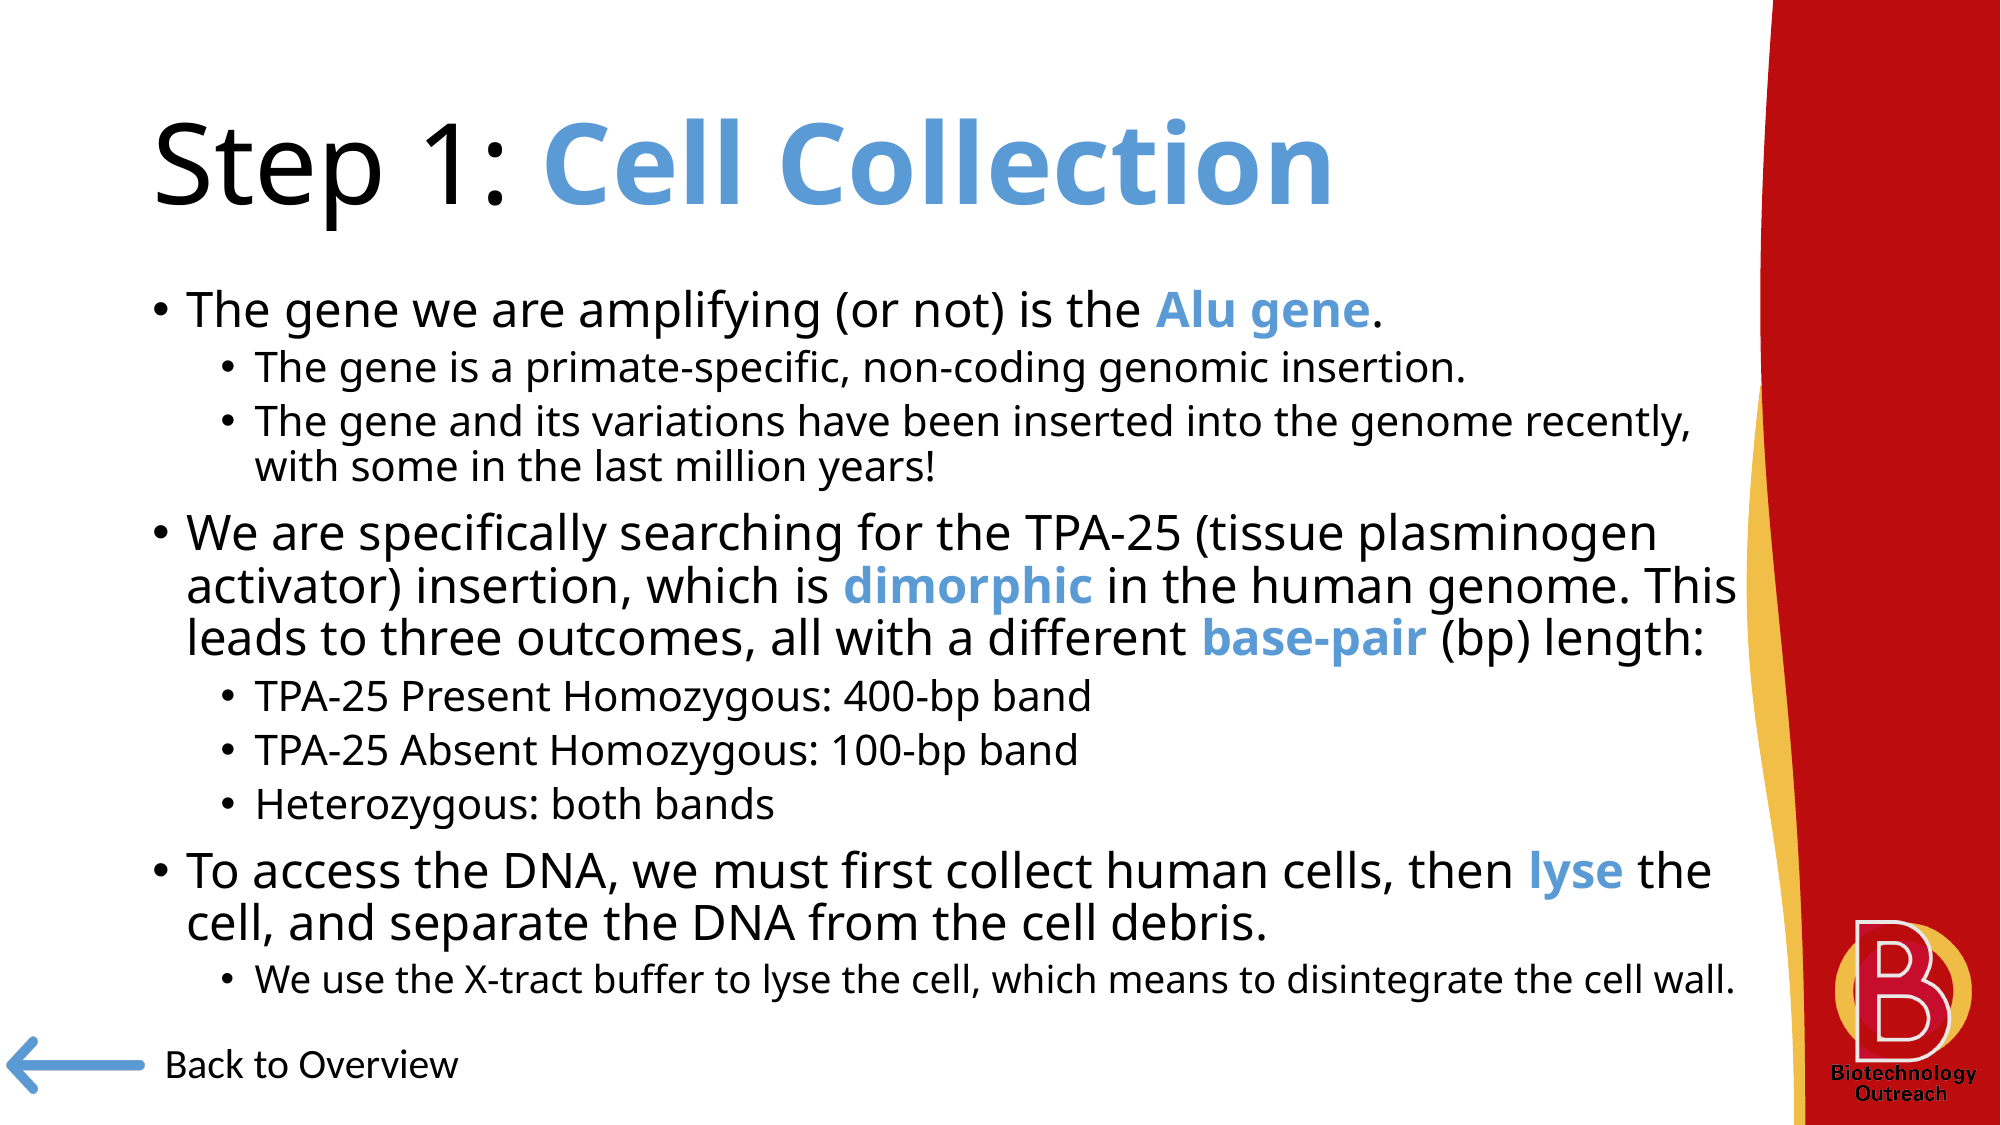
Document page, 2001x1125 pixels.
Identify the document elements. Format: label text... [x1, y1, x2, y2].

list The gene we are amplifying (or not) is the Alu gene. The gene is a primate-specific, non-coding genomic insertion. The gene and its variations have been inserted into the genome recently, with some in the last million years! We are specifically searching for the TPA-25 (tissue plasminogen activator) insertion, which is dimorphic in the human genome. This leads to three outcomes, all with a different base-pair (bp) length: TPA-25 Present Homozygous: 400-bp band TPA-25 Absent Homozygous: 100-bp band Heterozygous: both bands To access the DNA, we must first collect human cells, then lyse the cell, and separate the DNA from the cell debris. We use the X-tract buffer to lyse the cell, which means to disintegrate the cell wall. [137, 277, 1758, 1030]
title Step 1: Cell Collection [137, 59, 1758, 277]
picture [1830, 920, 1977, 1106]
picture [0, 984, 151, 1125]
text_box Back to Overview [150, 1029, 476, 1094]
